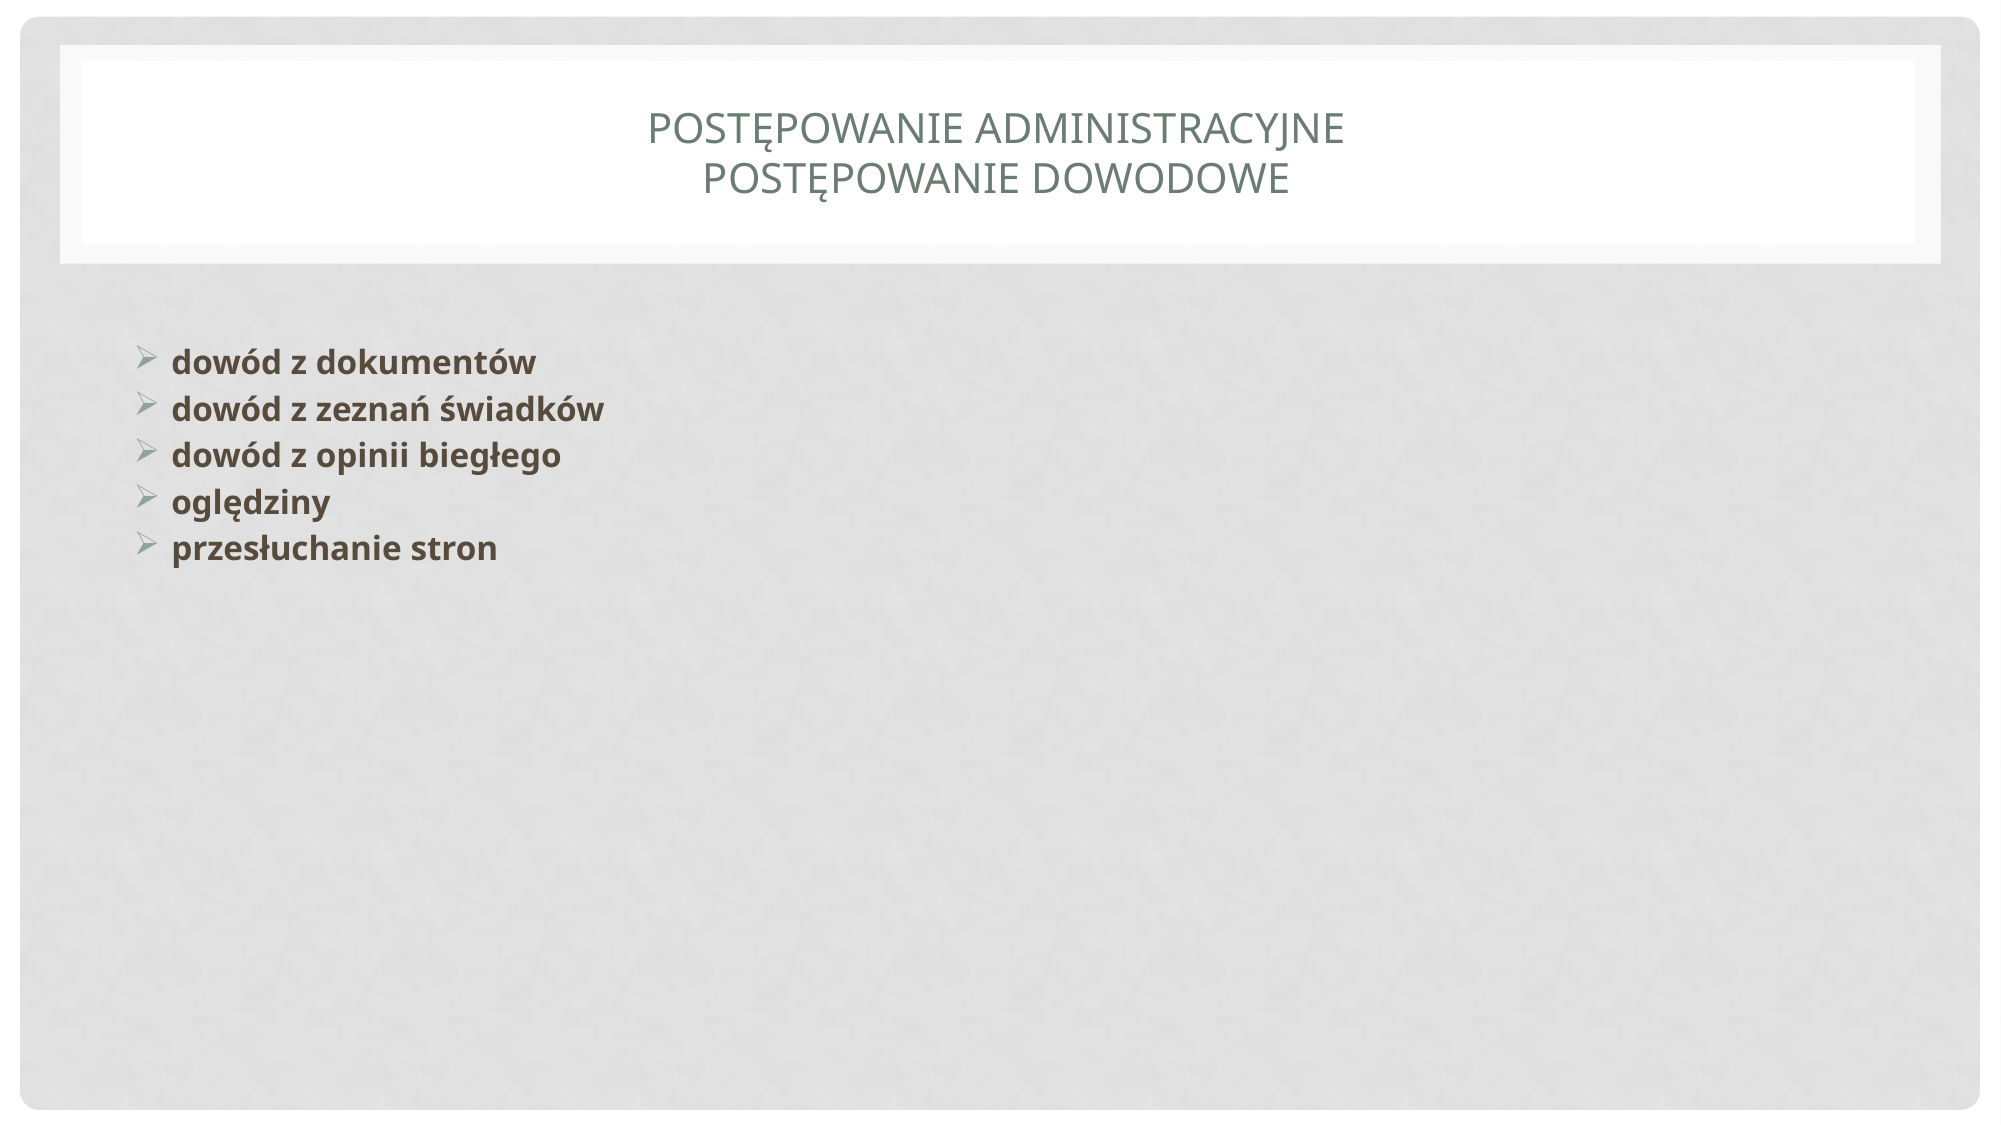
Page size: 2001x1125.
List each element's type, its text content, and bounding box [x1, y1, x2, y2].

list dowód z dokumentów dowód z zeznań świadków dowód z opinii biegłego oględziny przesłuchanie stron [99, 287, 1900, 1005]
title Postępowanie administracyjne postępowanie dowodowe [93, 66, 1900, 238]
